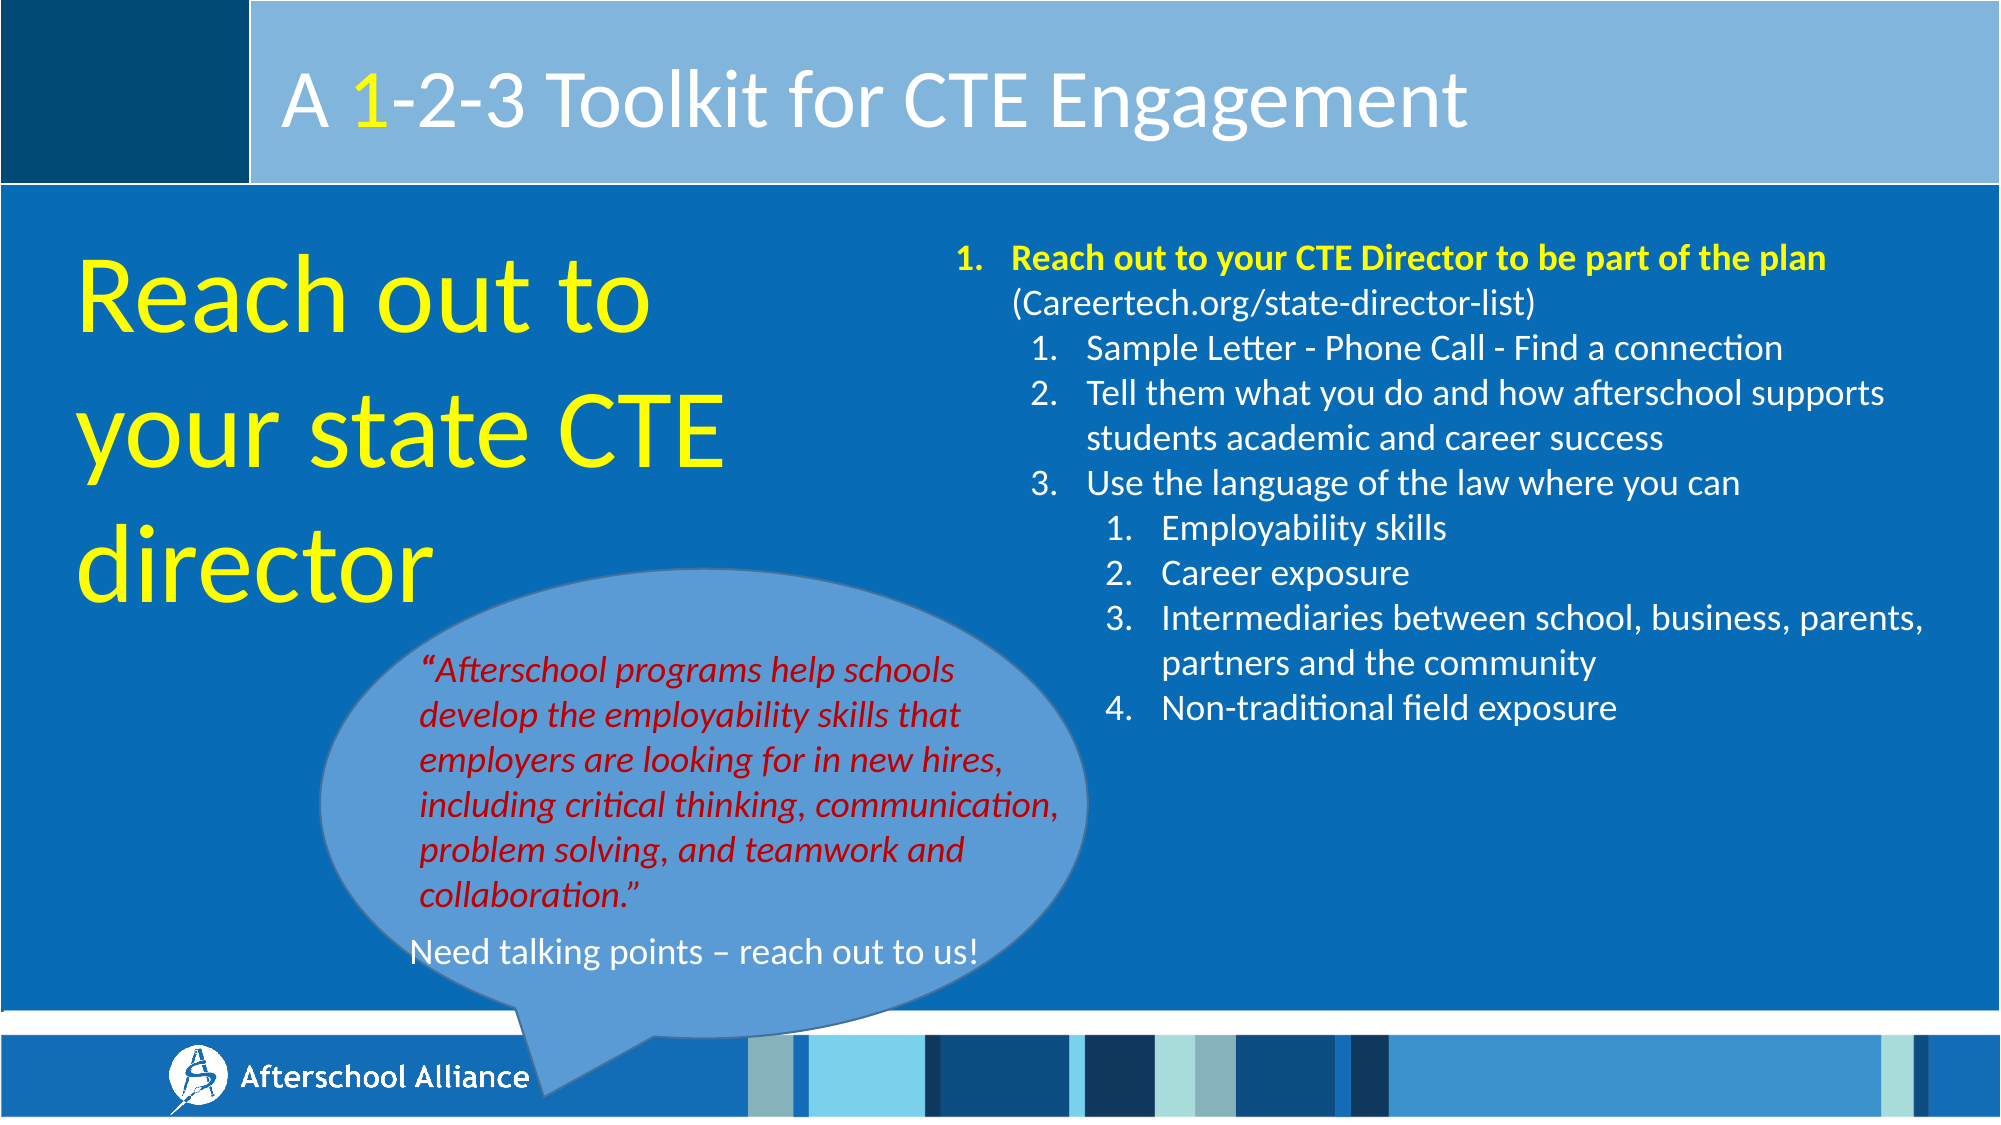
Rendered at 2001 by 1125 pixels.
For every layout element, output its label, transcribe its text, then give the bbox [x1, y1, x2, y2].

text_box [1084, 770, 1088, 837]
text_box Need talking points – reach out to us! [394, 919, 1070, 981]
text_box A 1-2-3 Toolkit for CTE Engagement [266, 37, 1909, 154]
text_box [452, 981, 956, 1098]
text_box Reach out to your state CTE director [60, 212, 793, 637]
text_box “Afterschool programs help schools develop the employability skills that employers are looking for in new hires, including critical thinking, communication, problem solving, and teamwork and collaboration.” [404, 637, 1084, 971]
text_box [793, 575, 975, 637]
picture [0, 983, 2000, 1125]
text_box [319, 656, 404, 943]
text_box Reach out to your CTE Director to be part of the plan (Careertech.org/state-director-list) Sample Letter - Phone Call - Find a connection Tell them what you do and how afterschool supports students academic and career success Use the language of the law where you can Employability skills Career exposure Intermediaries between school, business, parents, partners and the community Non-traditional field exposure [940, 225, 2000, 741]
